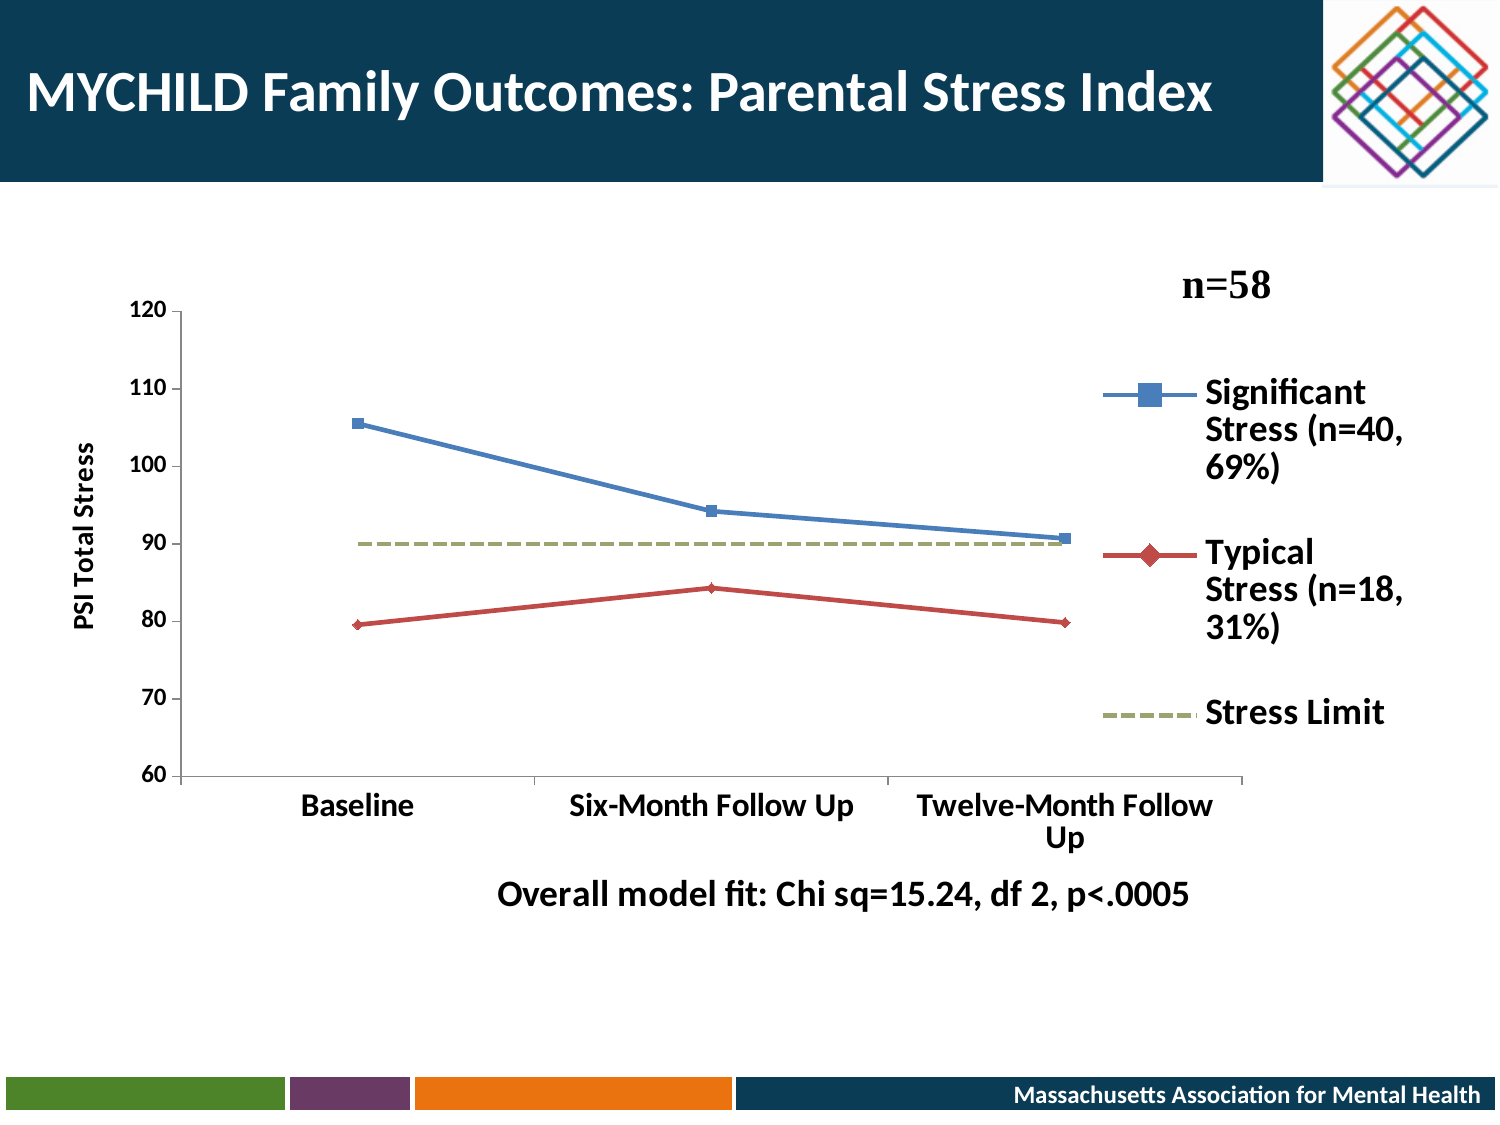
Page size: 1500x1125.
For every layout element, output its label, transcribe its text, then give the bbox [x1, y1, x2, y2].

picture [1322, 0, 1498, 188]
title MYCHILD Family Outcomes: Parental Stress Index [0, 0, 1324, 182]
chart [62, 224, 1433, 965]
